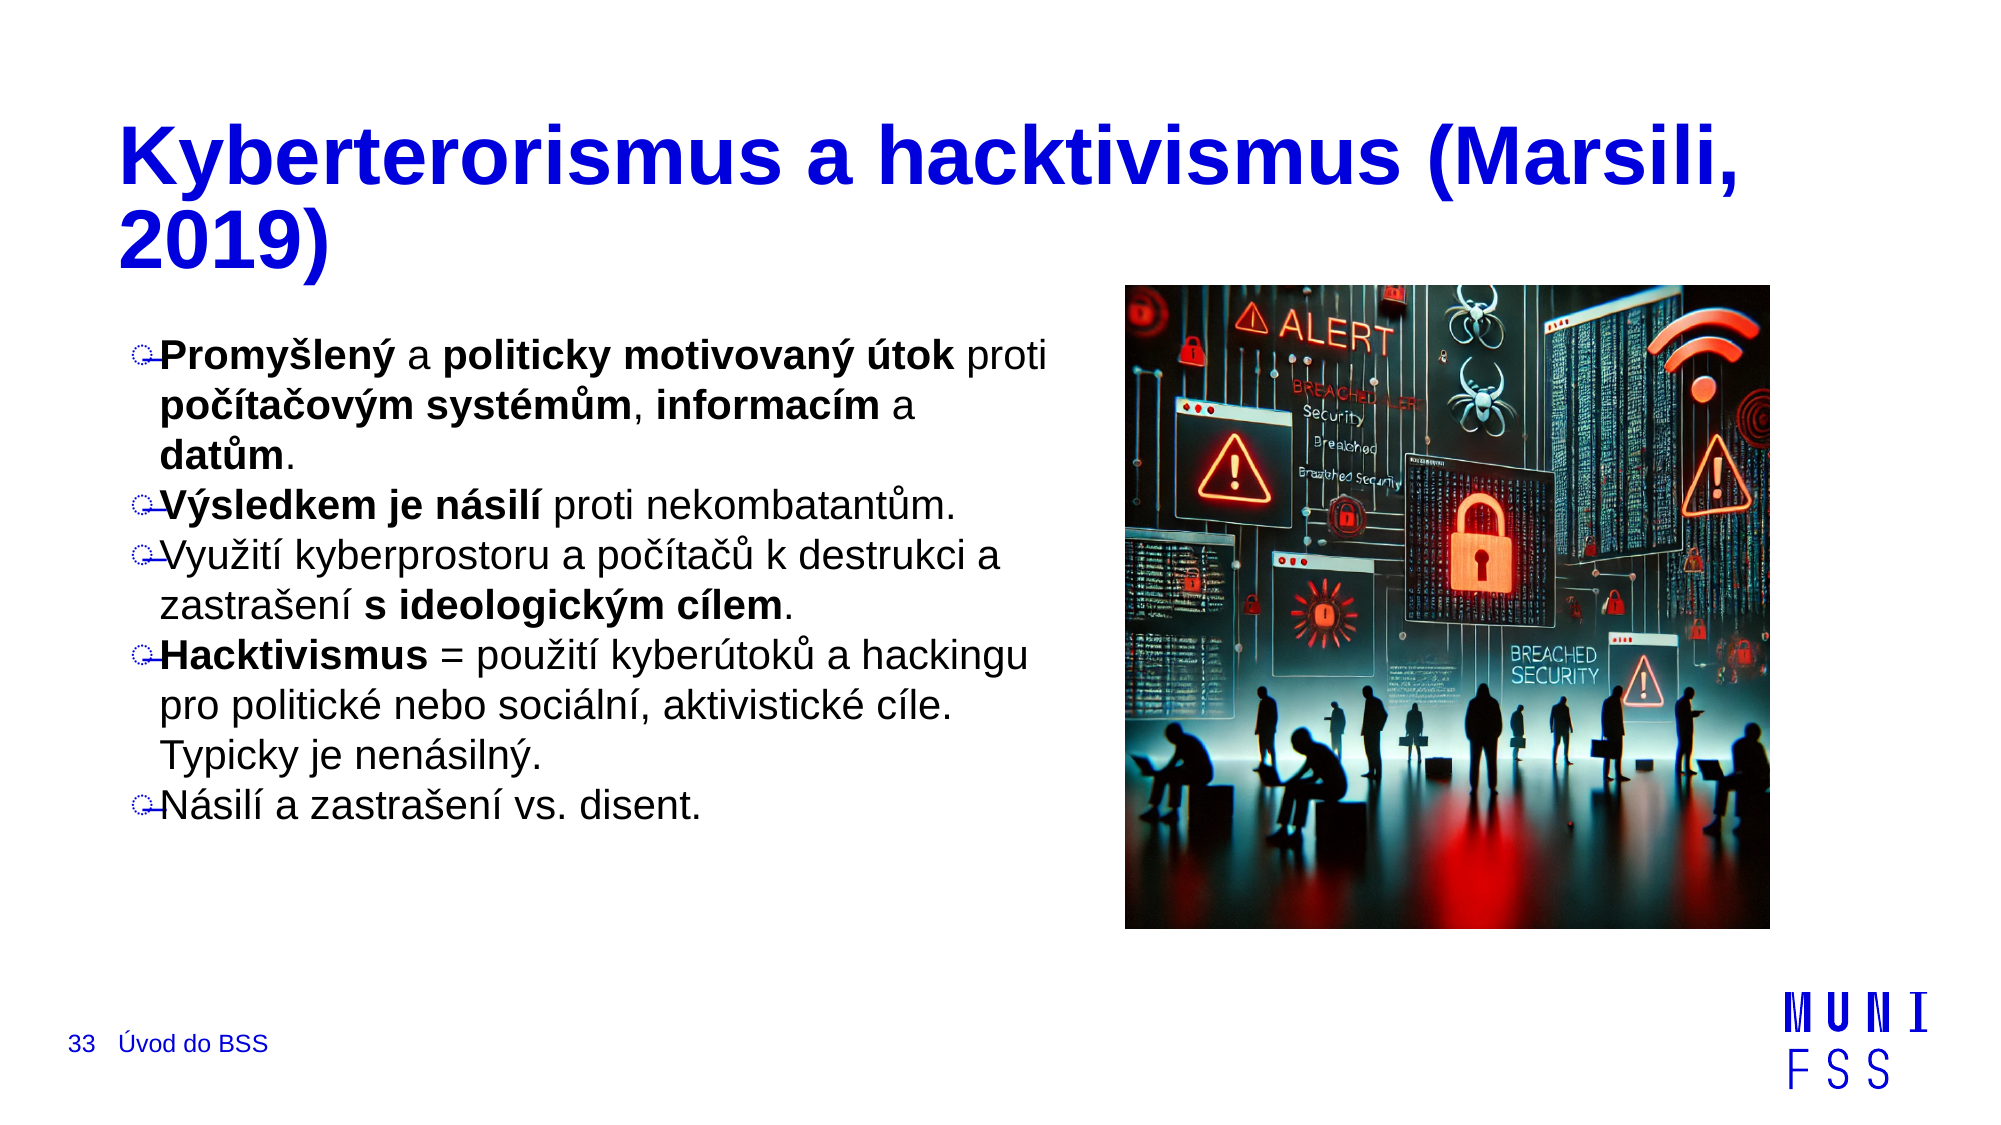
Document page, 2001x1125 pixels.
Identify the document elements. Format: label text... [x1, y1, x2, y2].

footer Úvod do BSS [118, 1021, 1418, 1063]
title Kyberterorismus a hacktivismus (Marsili, 2019) [118, 118, 1883, 193]
slide_number 33 [67, 1021, 110, 1063]
list Promyšlený a politicky motivovaný útok proti počítačovým systémům, informacím a datům. Výsledkem je násilí proti nekombatantům. Využití kyberprostoru a počítačů k destrukci a zastrašení s ideologickým cílem. Hacktivismus = použití kyberútoků a hackingu pro politické nebo sociální, aktivistické cíle. Typicky je nenásilný. Násilí a zastrašení vs. disent. [118, 327, 1058, 1007]
picture [1125, 284, 1770, 929]
